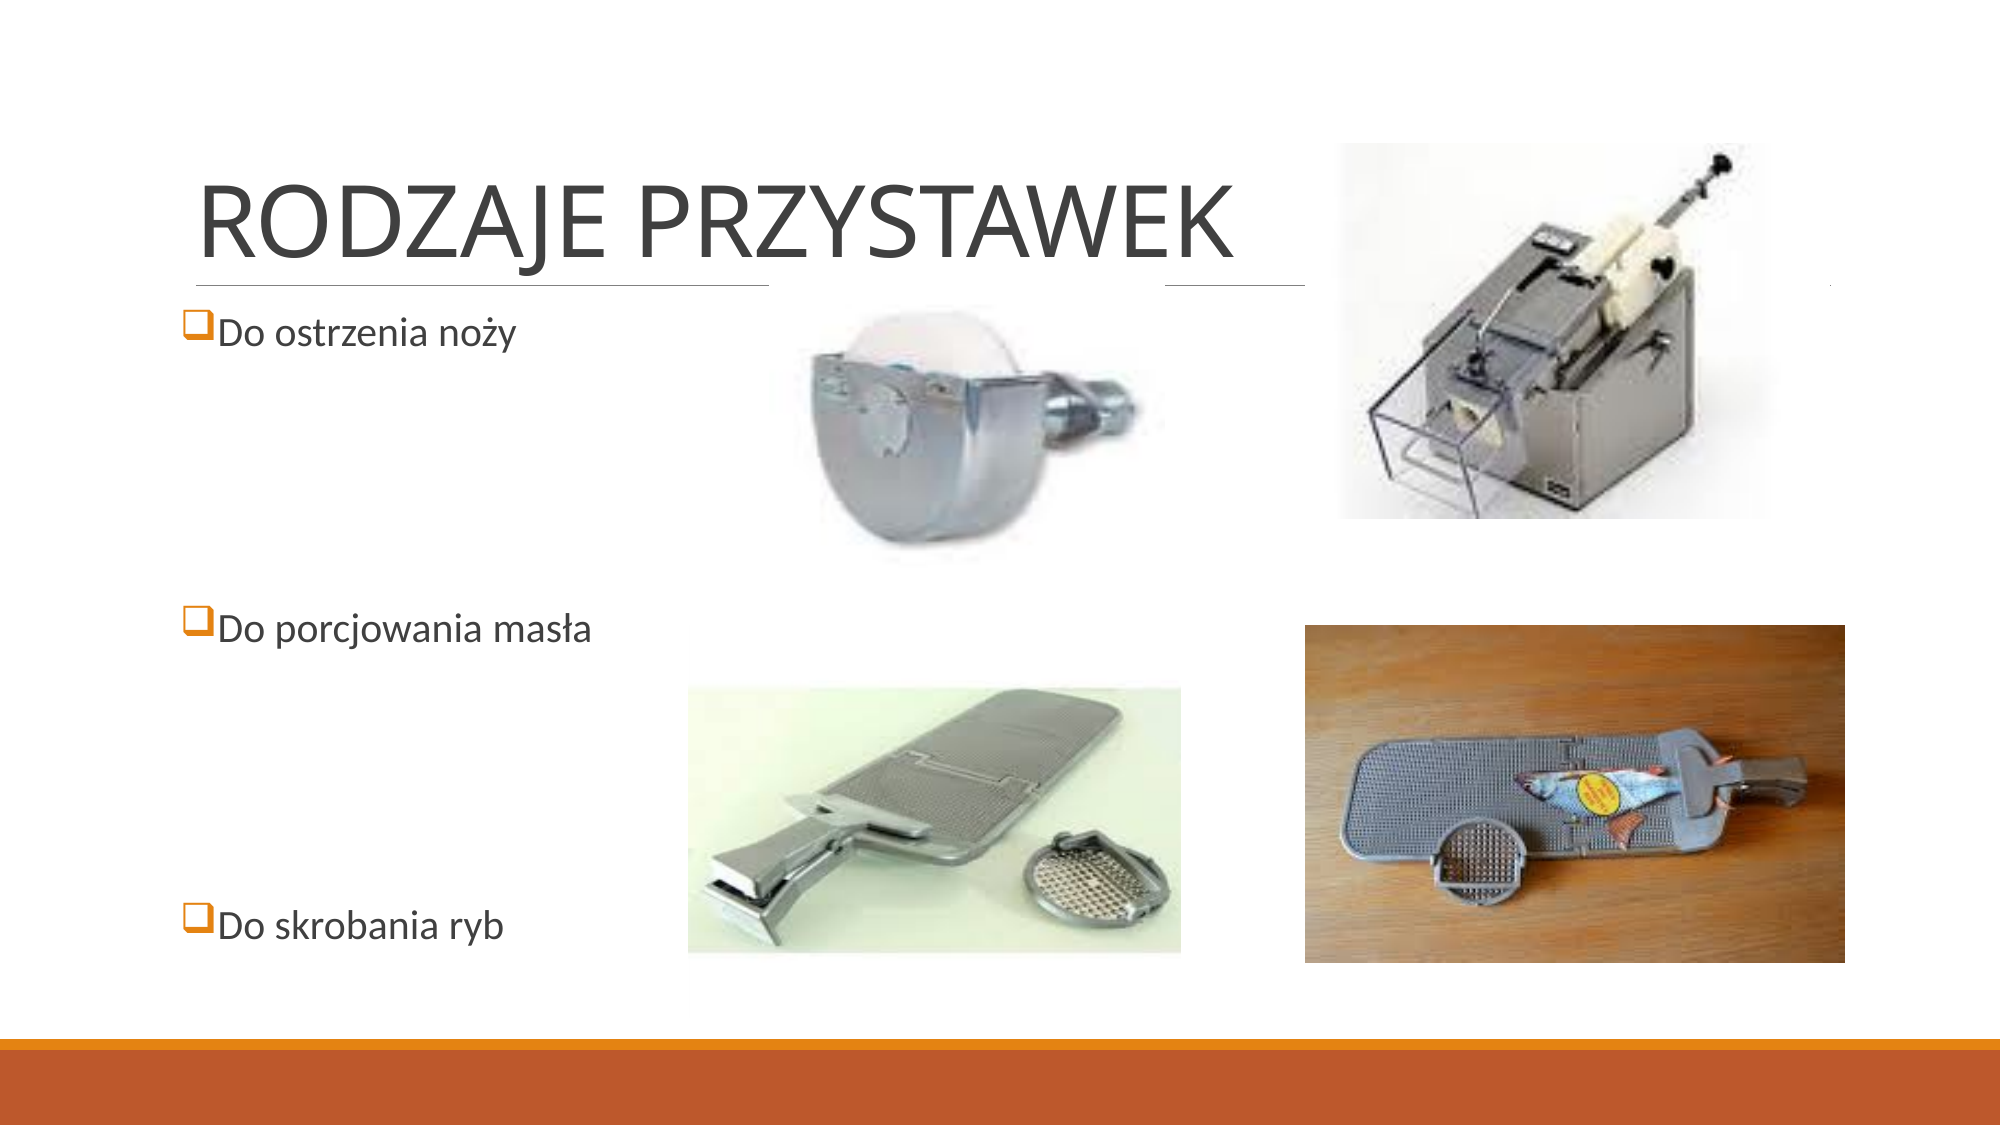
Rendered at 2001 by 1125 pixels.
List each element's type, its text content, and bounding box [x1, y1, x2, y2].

title RODZAJE PRZYSTAWEK [180, 47, 1830, 285]
picture [768, 284, 1165, 571]
list Do ostrzenia noży Do porcjowania masła Do skrobania ryb [180, 302, 1830, 963]
picture [1305, 143, 1831, 520]
picture [688, 624, 1182, 1019]
picture [1305, 624, 1845, 964]
